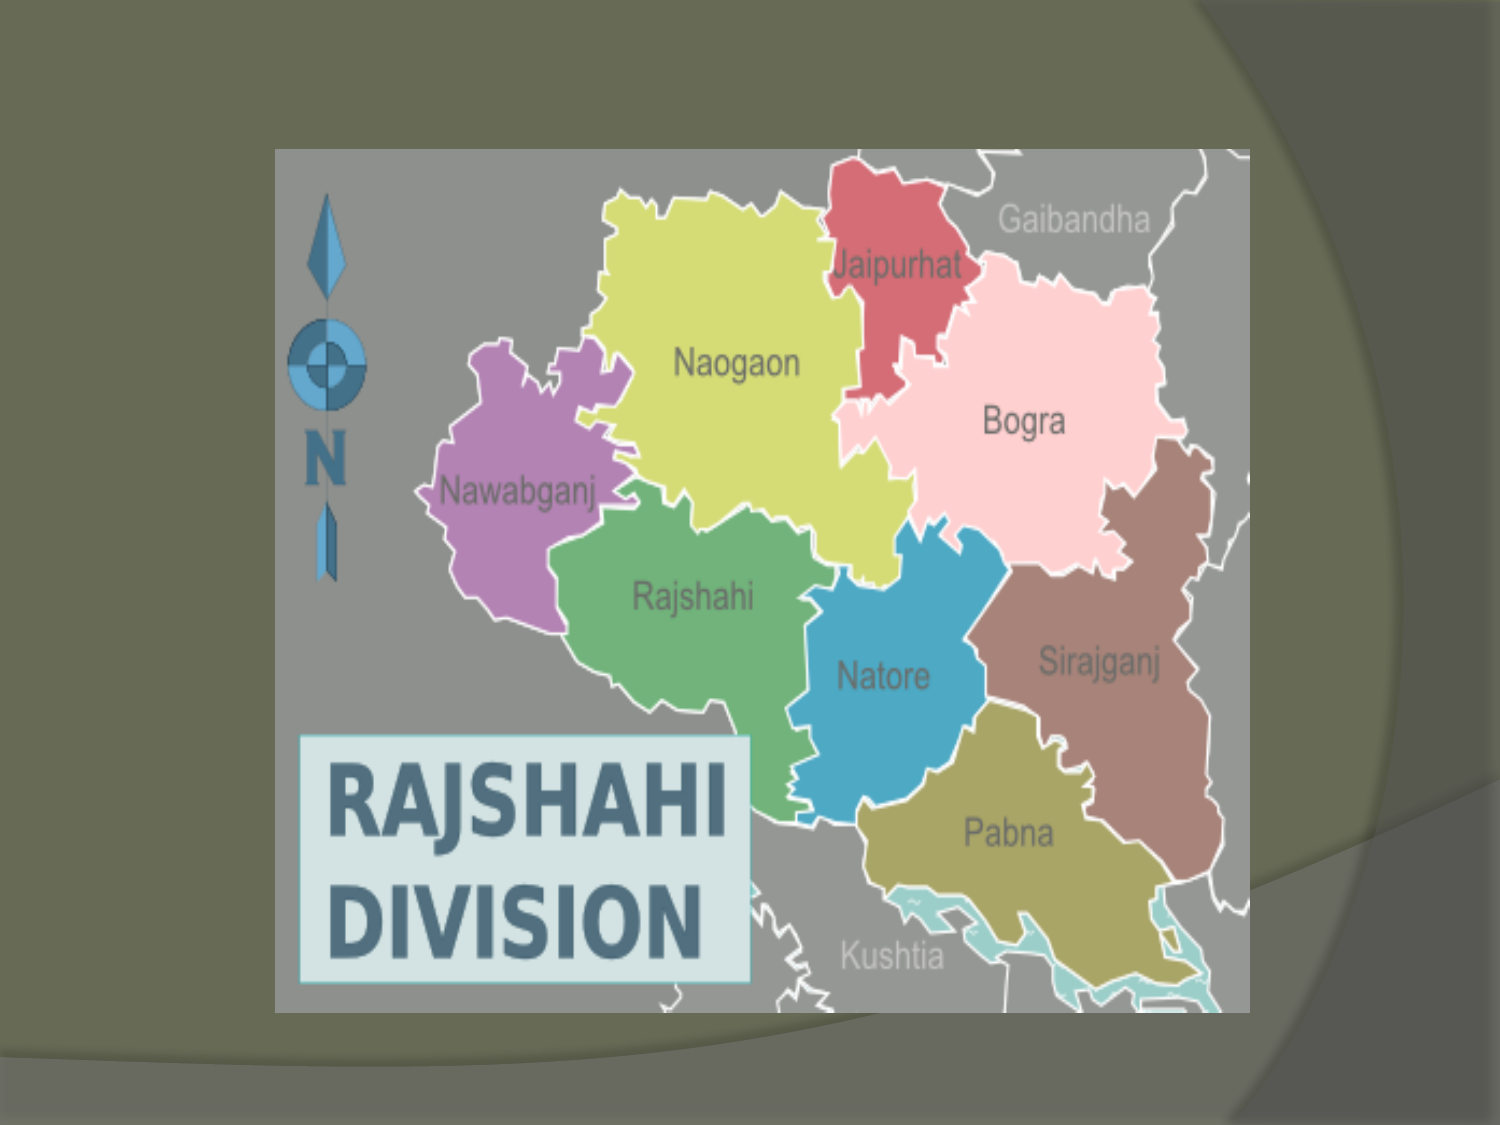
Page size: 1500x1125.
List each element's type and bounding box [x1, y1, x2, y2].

list [274, 149, 1251, 1013]
